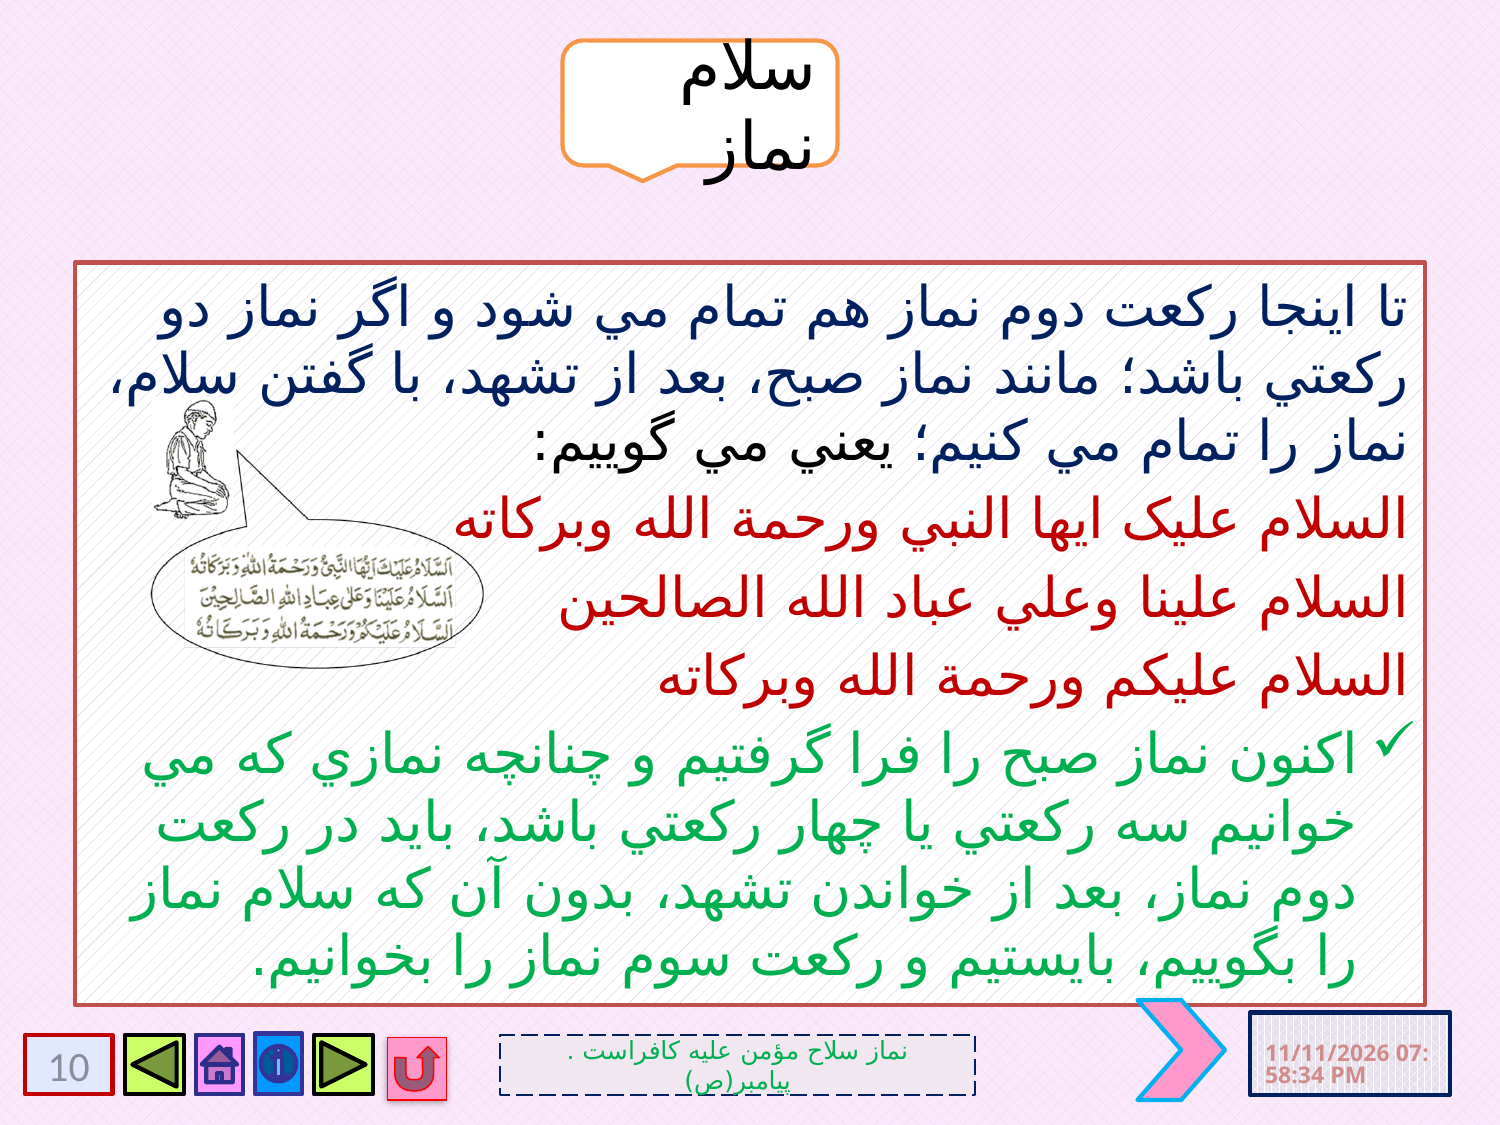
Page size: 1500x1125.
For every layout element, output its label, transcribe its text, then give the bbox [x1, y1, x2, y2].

picture [149, 396, 484, 669]
slide_number 38 [24, 1035, 113, 1094]
text_box سلام نماز [560, 38, 840, 183]
text_box [1135, 997, 1227, 1103]
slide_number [1250, 1012, 1450, 1095]
list تا اينجا رکعت دوم نماز هم تمام مي شود و اگر نماز دو رکعتي باشد؛ مانند نماز صبح، بعد از تشهد، با گفتن سلام، نماز را تمام مي کنيم؛ يعني مي گوييم: السلام عليک ايها النبي ورحمة الله وبرکاته السلام علينا وعلي عباد الله الصالحين السلام عليکم ورحمة الله وبرکاته اکنون نماز صبح را فرا گرفتيم و چنانچه نمازي که مي خوانيم سه رکعتي يا چهار رکعتي باشد، بايد در رکعت دوم نماز، بعد از خواندن تشهد، بدون آن که سلام نماز را بگوييم، بايستيم و رکعت سوم نماز را بخوانيم. [73, 260, 1427, 1007]
footer نماز سلاح مؤمن علیه کافراست . پیامبر(ص) [499, 1034, 976, 1096]
text_box [387, 1037, 447, 1101]
